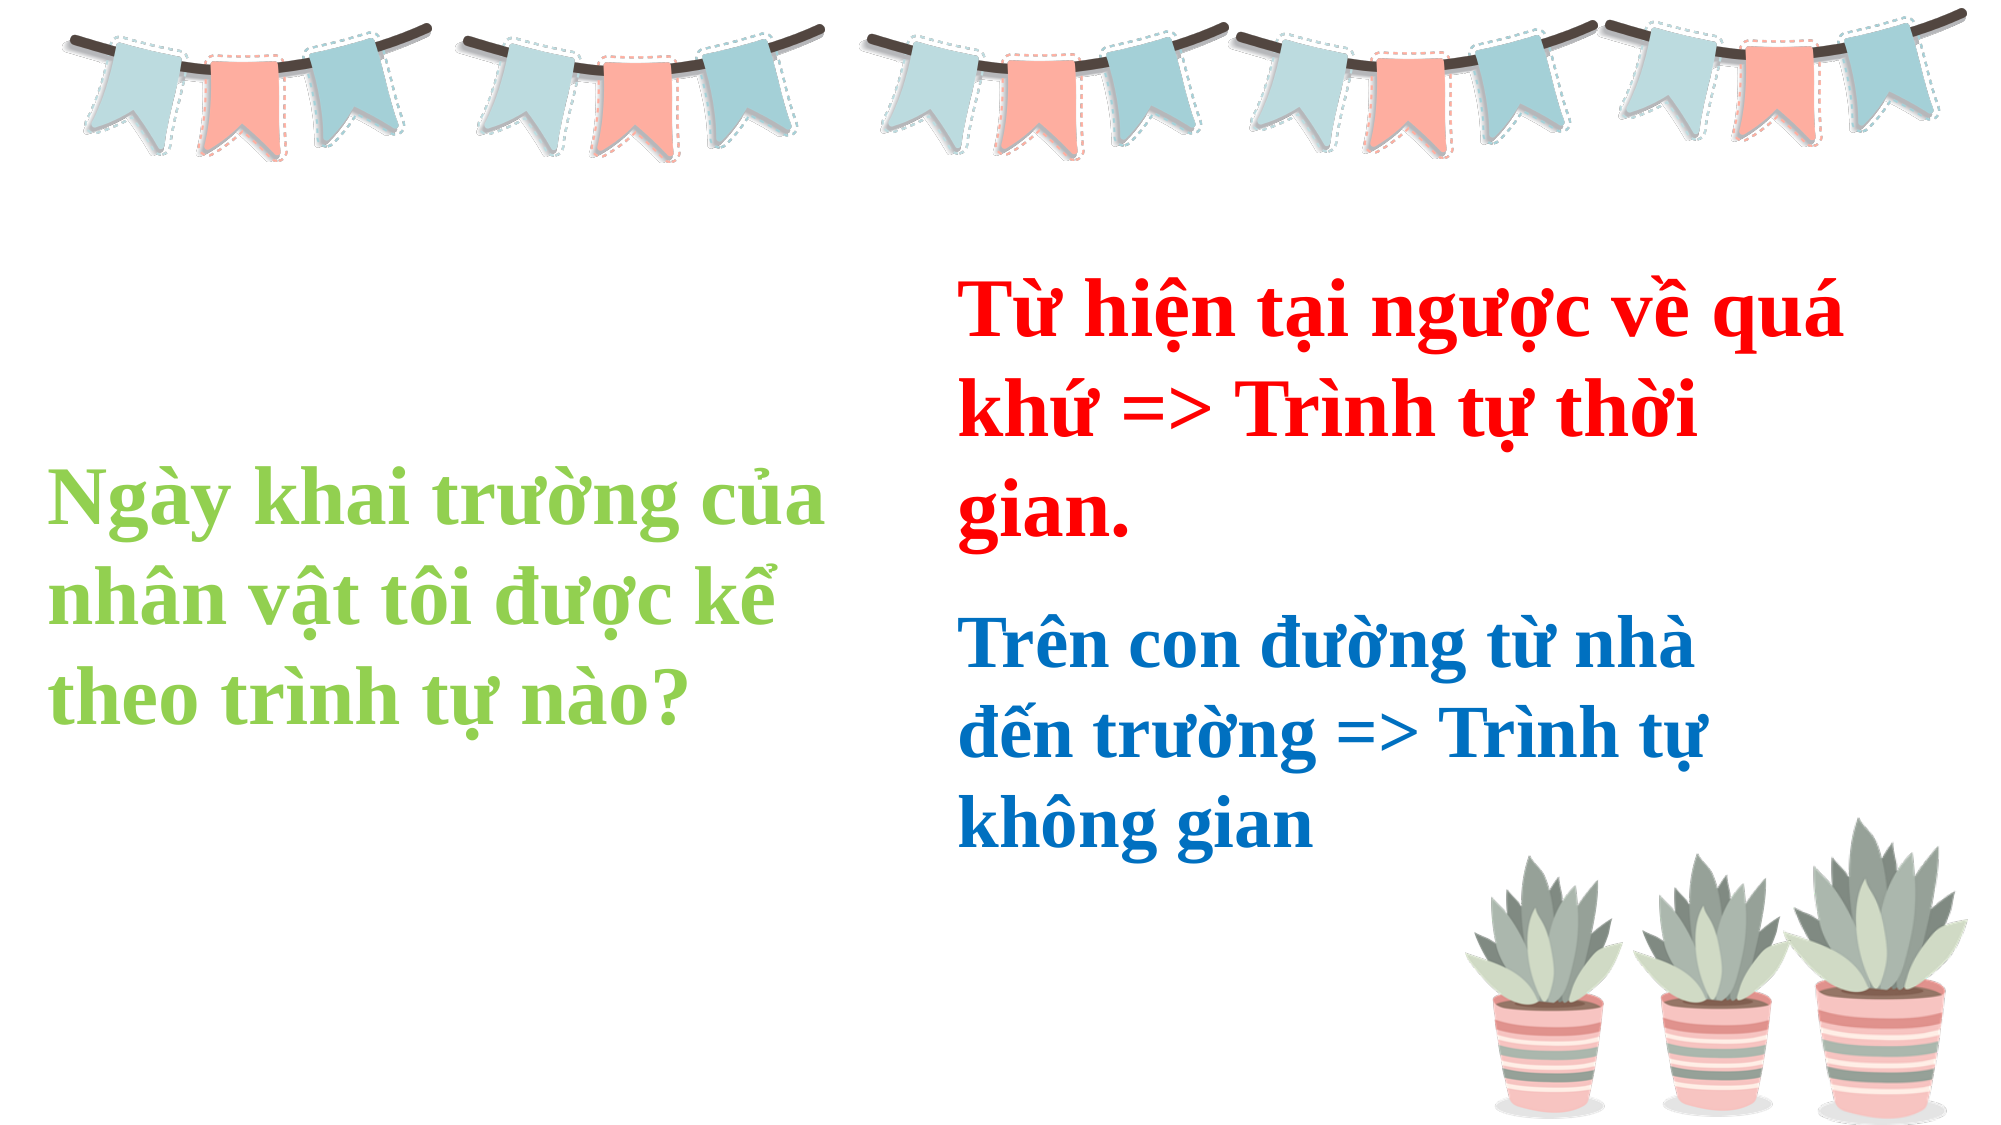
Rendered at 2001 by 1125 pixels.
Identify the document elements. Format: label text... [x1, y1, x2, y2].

picture [62, 23, 432, 162]
picture [1465, 855, 1623, 1119]
text_box Ngày khai trường của nhân vật tôi được kể theo trình tự nào? [32, 434, 884, 849]
text_box Trên con đường từ nhà đến trường => Trình tự không gian [942, 585, 1794, 870]
picture [1633, 817, 1968, 1125]
picture [455, 24, 825, 163]
text_box Từ hiện tại ngược về quá khứ => Trình tự thời gian. [942, 245, 1884, 561]
picture [859, 8, 1967, 161]
